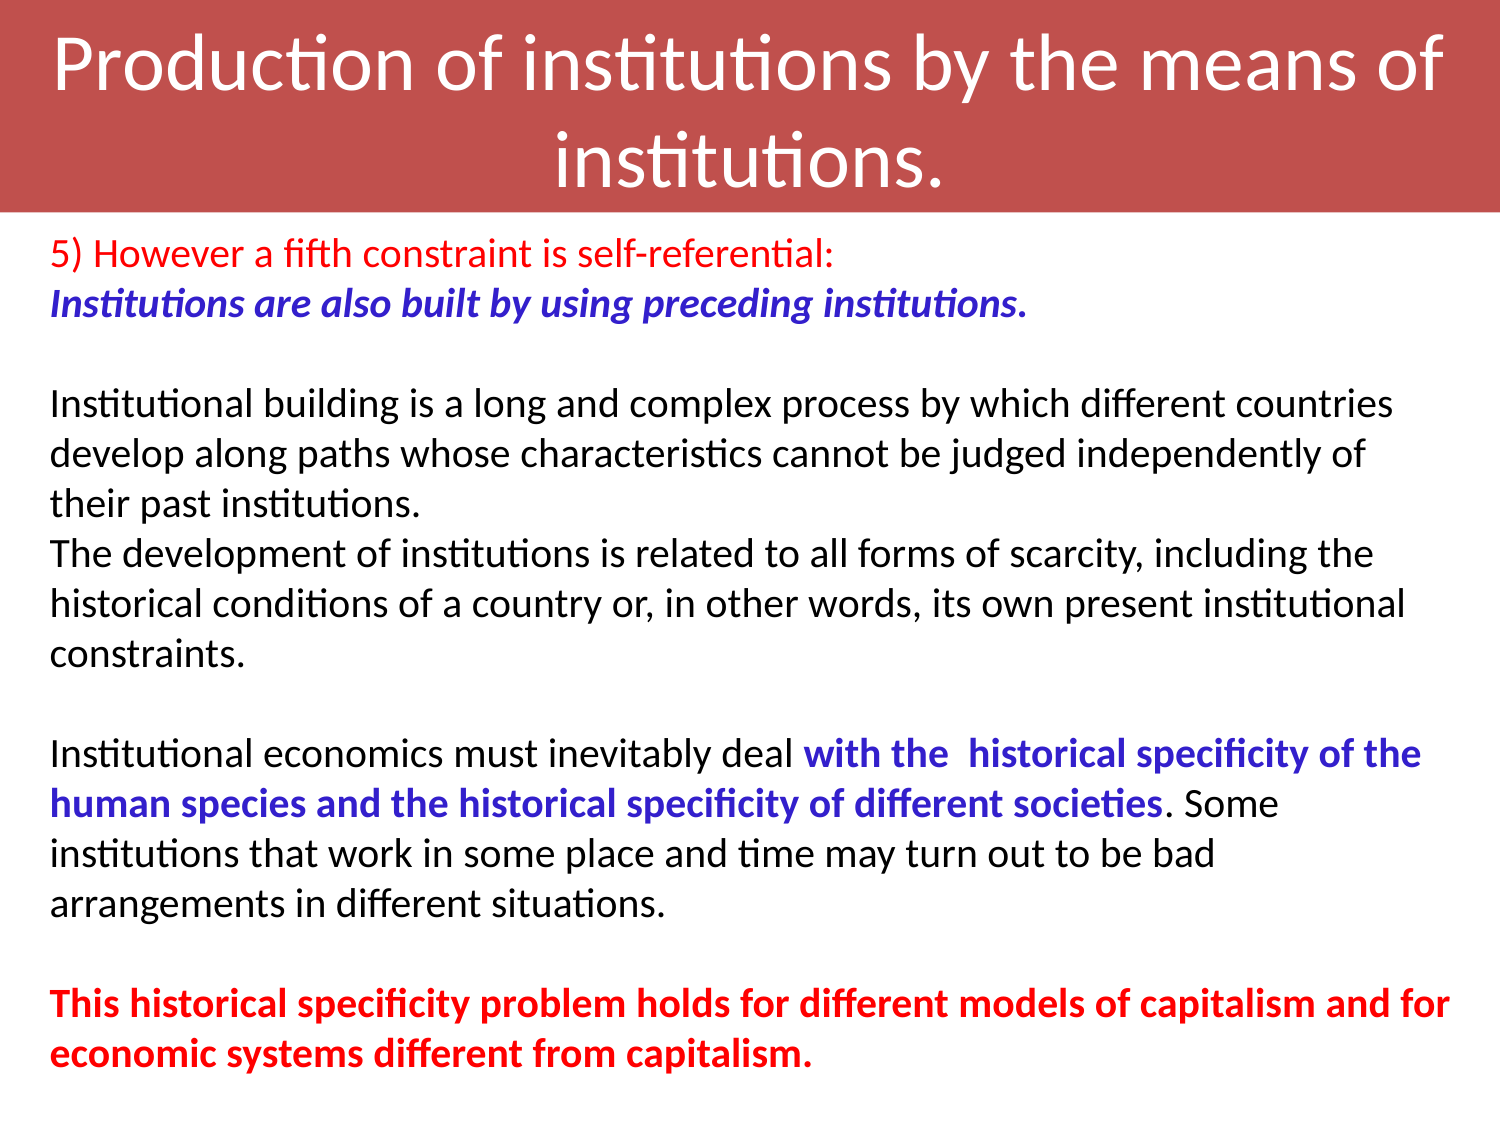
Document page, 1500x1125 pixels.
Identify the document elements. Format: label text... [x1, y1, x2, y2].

title Production of institutions by the means of institutions. [0, 0, 1500, 213]
text_box 5) However a fifth constraint is self-referential: Institutions are also built by using preceding institutions. Institutional building is a long and complex process by which different countries develop along paths whose characteristics cannot be judged independently of their past institutions. The development of institutions is related to all forms of scarcity, including the historical conditions of a country or, in other words, its own present institutional constraints. Institutional economics must inevitably deal with the historical specificity of the human species and the historical specificity of different societies. Some institutions that work in some place and time may turn out to be bad arrangements in different situations. This historical specificity problem holds for different models of capitalism and for economic systems different from capitalism. [34, 218, 1469, 1084]
